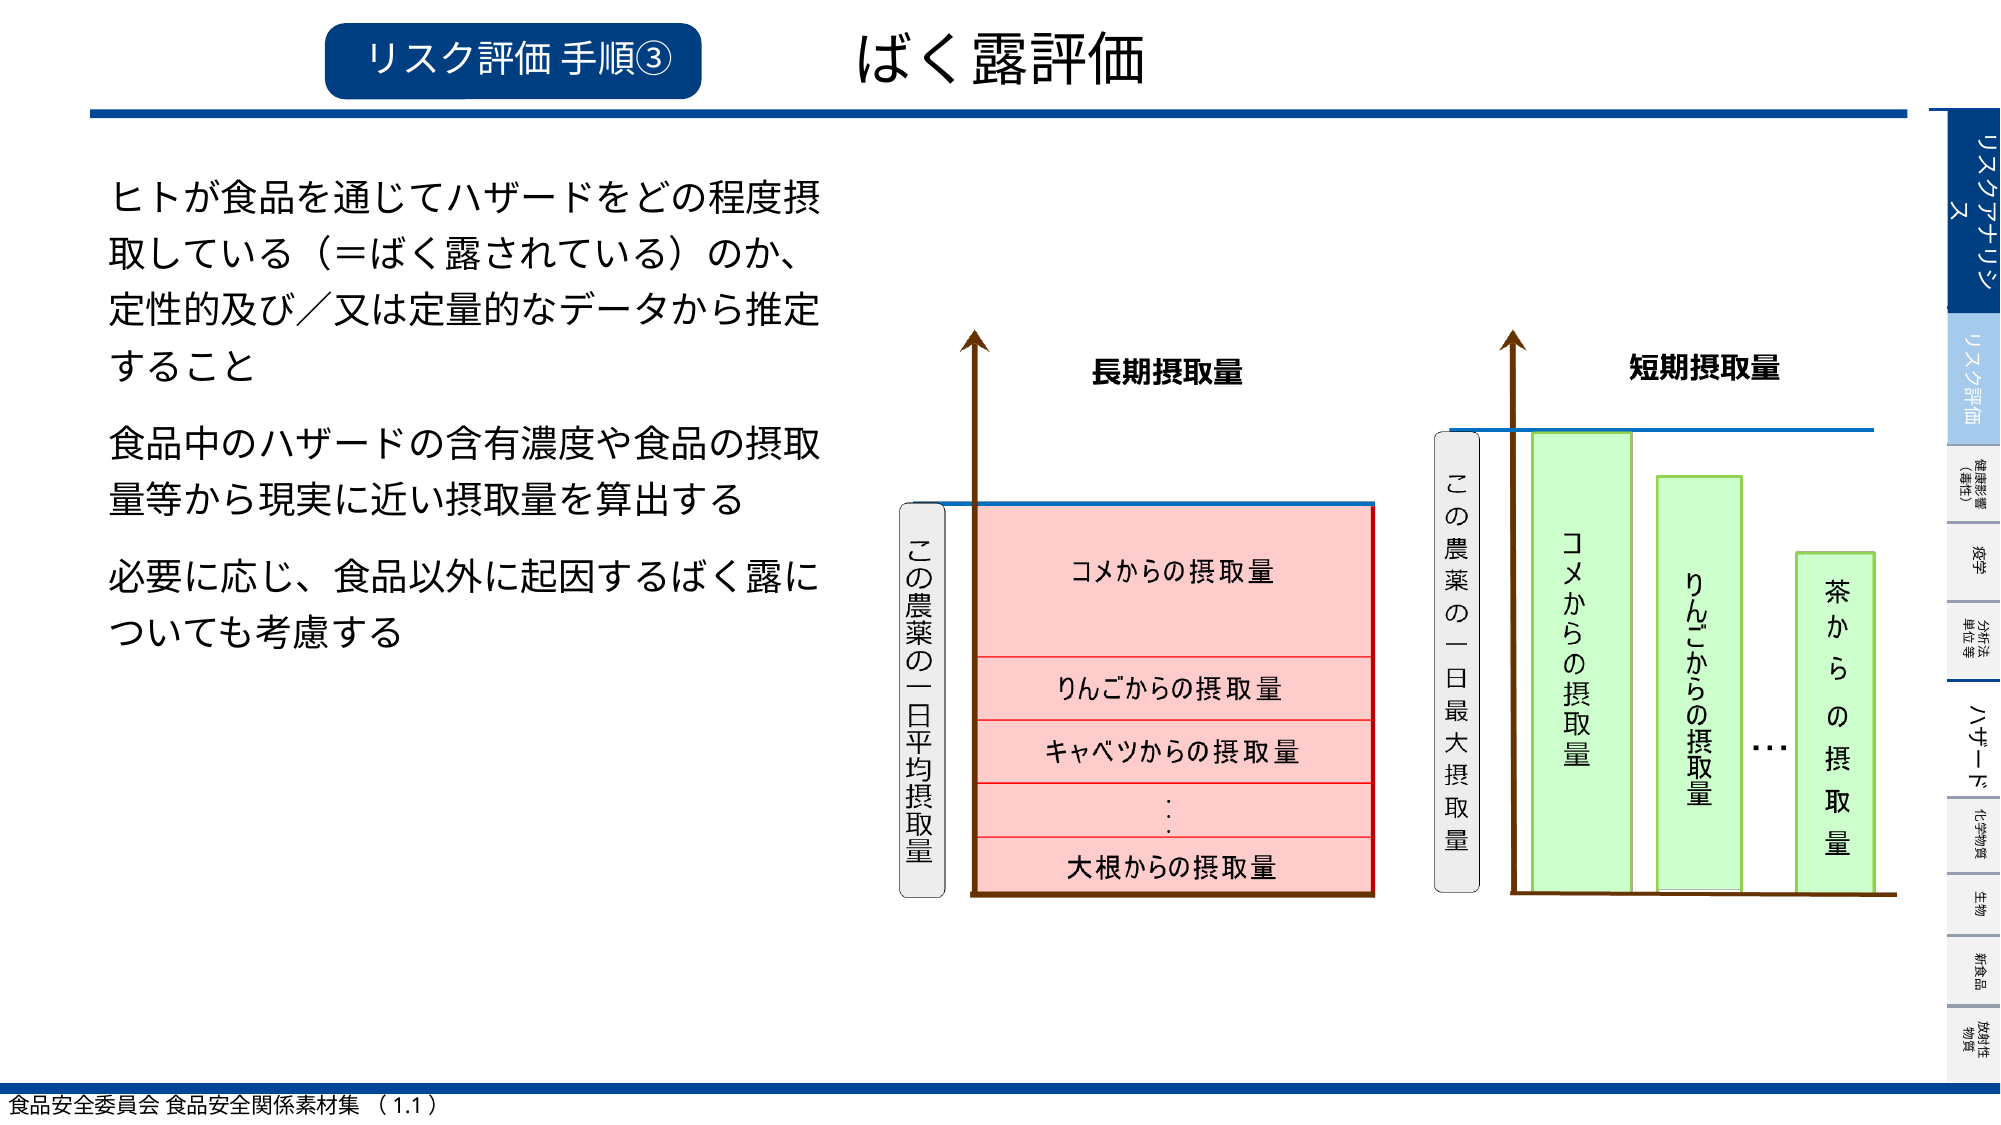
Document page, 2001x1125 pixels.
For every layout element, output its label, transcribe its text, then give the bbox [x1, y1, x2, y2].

text_box リスク評価 [1946, 315, 2000, 446]
text_box リスクアナリシス [1946, 108, 2000, 315]
list ヒトが食品を通じてハザードをどの程度摂取している（＝ばく露されている）のか、定性的及び／又は定量的なデータから推定すること 食品中のハザードの含有濃度や食品の摂取量等から現実に近い摂取量を算出する 必要に応じ、食品以外に起因するばく露についても考慮する [78, 155, 860, 1061]
title ばく露評価 [138, 14, 1862, 108]
text_box リスク評価 手順③ [323, 21, 704, 101]
picture [885, 329, 1900, 901]
